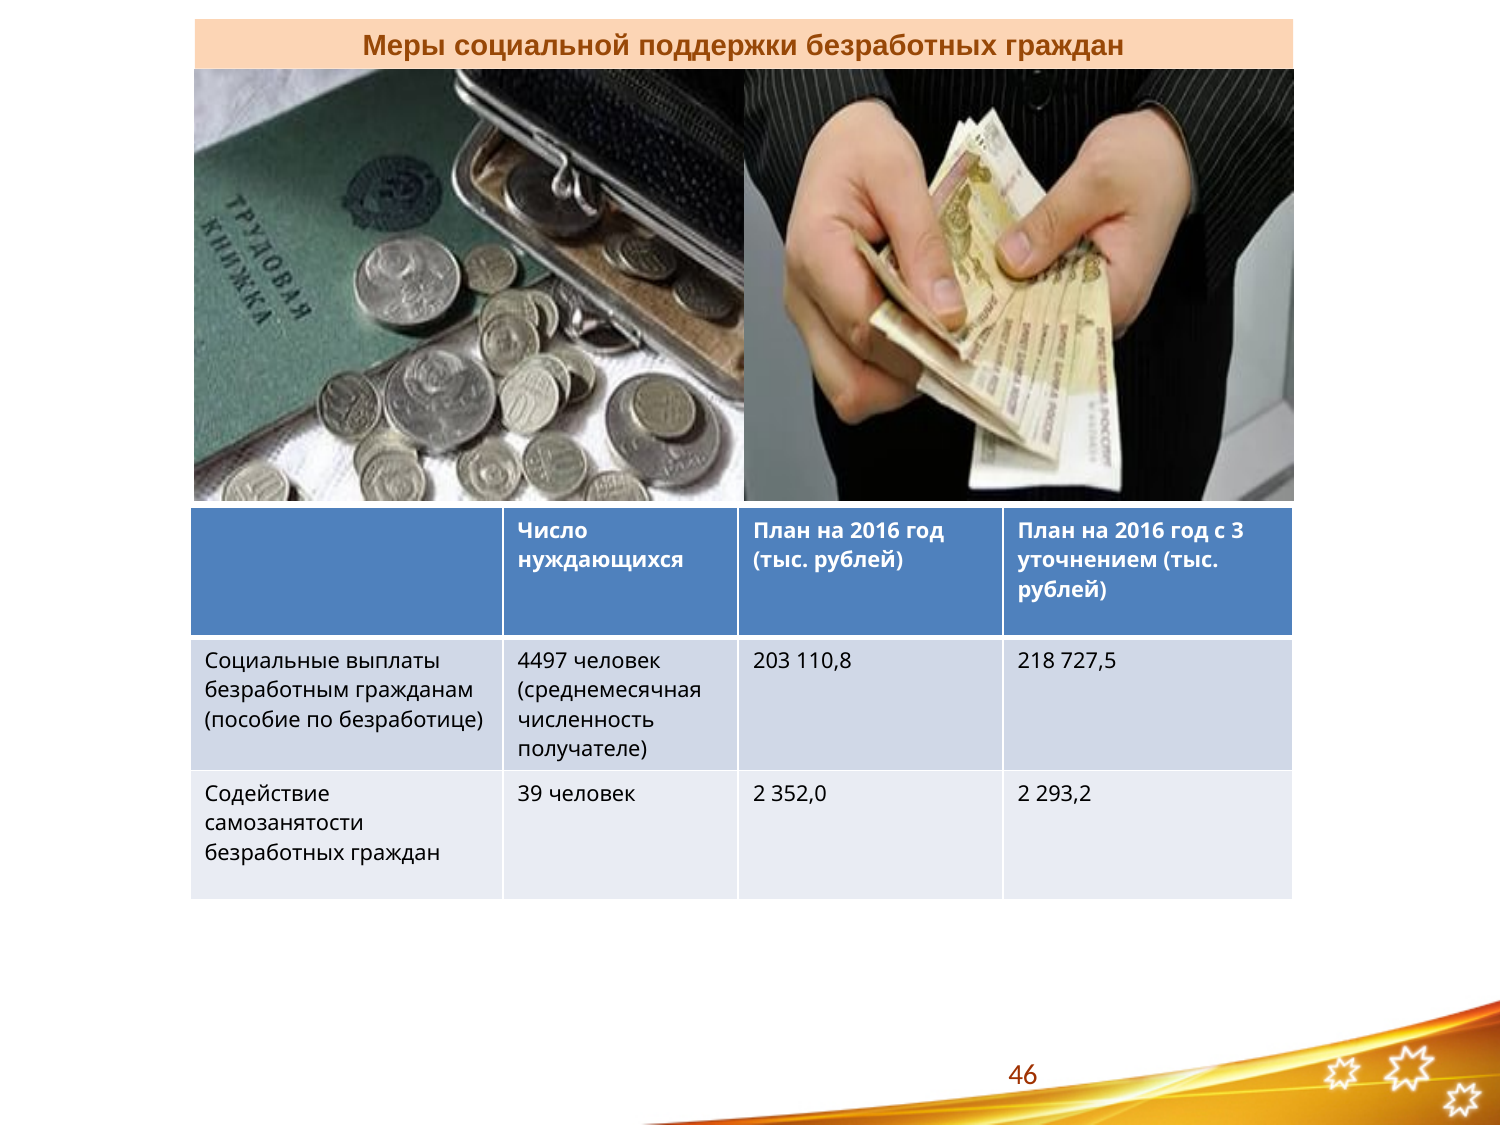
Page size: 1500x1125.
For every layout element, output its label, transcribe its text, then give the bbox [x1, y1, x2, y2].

table_cell 218 727,5 [1004, 640, 1292, 770]
table_cell 203 110,8 [739, 640, 1002, 770]
table_cell 39 человек [504, 771, 737, 899]
table_header Число нуждающихся [504, 509, 737, 635]
table_cell Социальные выплаты безработным гражданам (пособие по безработице) [191, 640, 502, 770]
table_header План на 2016 год с 3 уточнением (тыс. рублей) [1004, 509, 1292, 635]
table_cell 2 293,2 [1004, 771, 1292, 899]
table_cell Содействие самозанятости безработных граждан [191, 771, 502, 899]
table_cell 2 352,0 [739, 771, 1002, 899]
table_header [191, 508, 502, 635]
picture [0, 0, 1500, 1125]
text_box Меры социальной поддержки безработных граждан [194, 19, 1294, 68]
slide_number 46 [879, 1042, 1053, 1103]
table_cell 4497 человек (среднемесячная численность получателе) [504, 640, 737, 770]
table_header План на 2016 год (тыс. рублей) [739, 509, 1002, 635]
